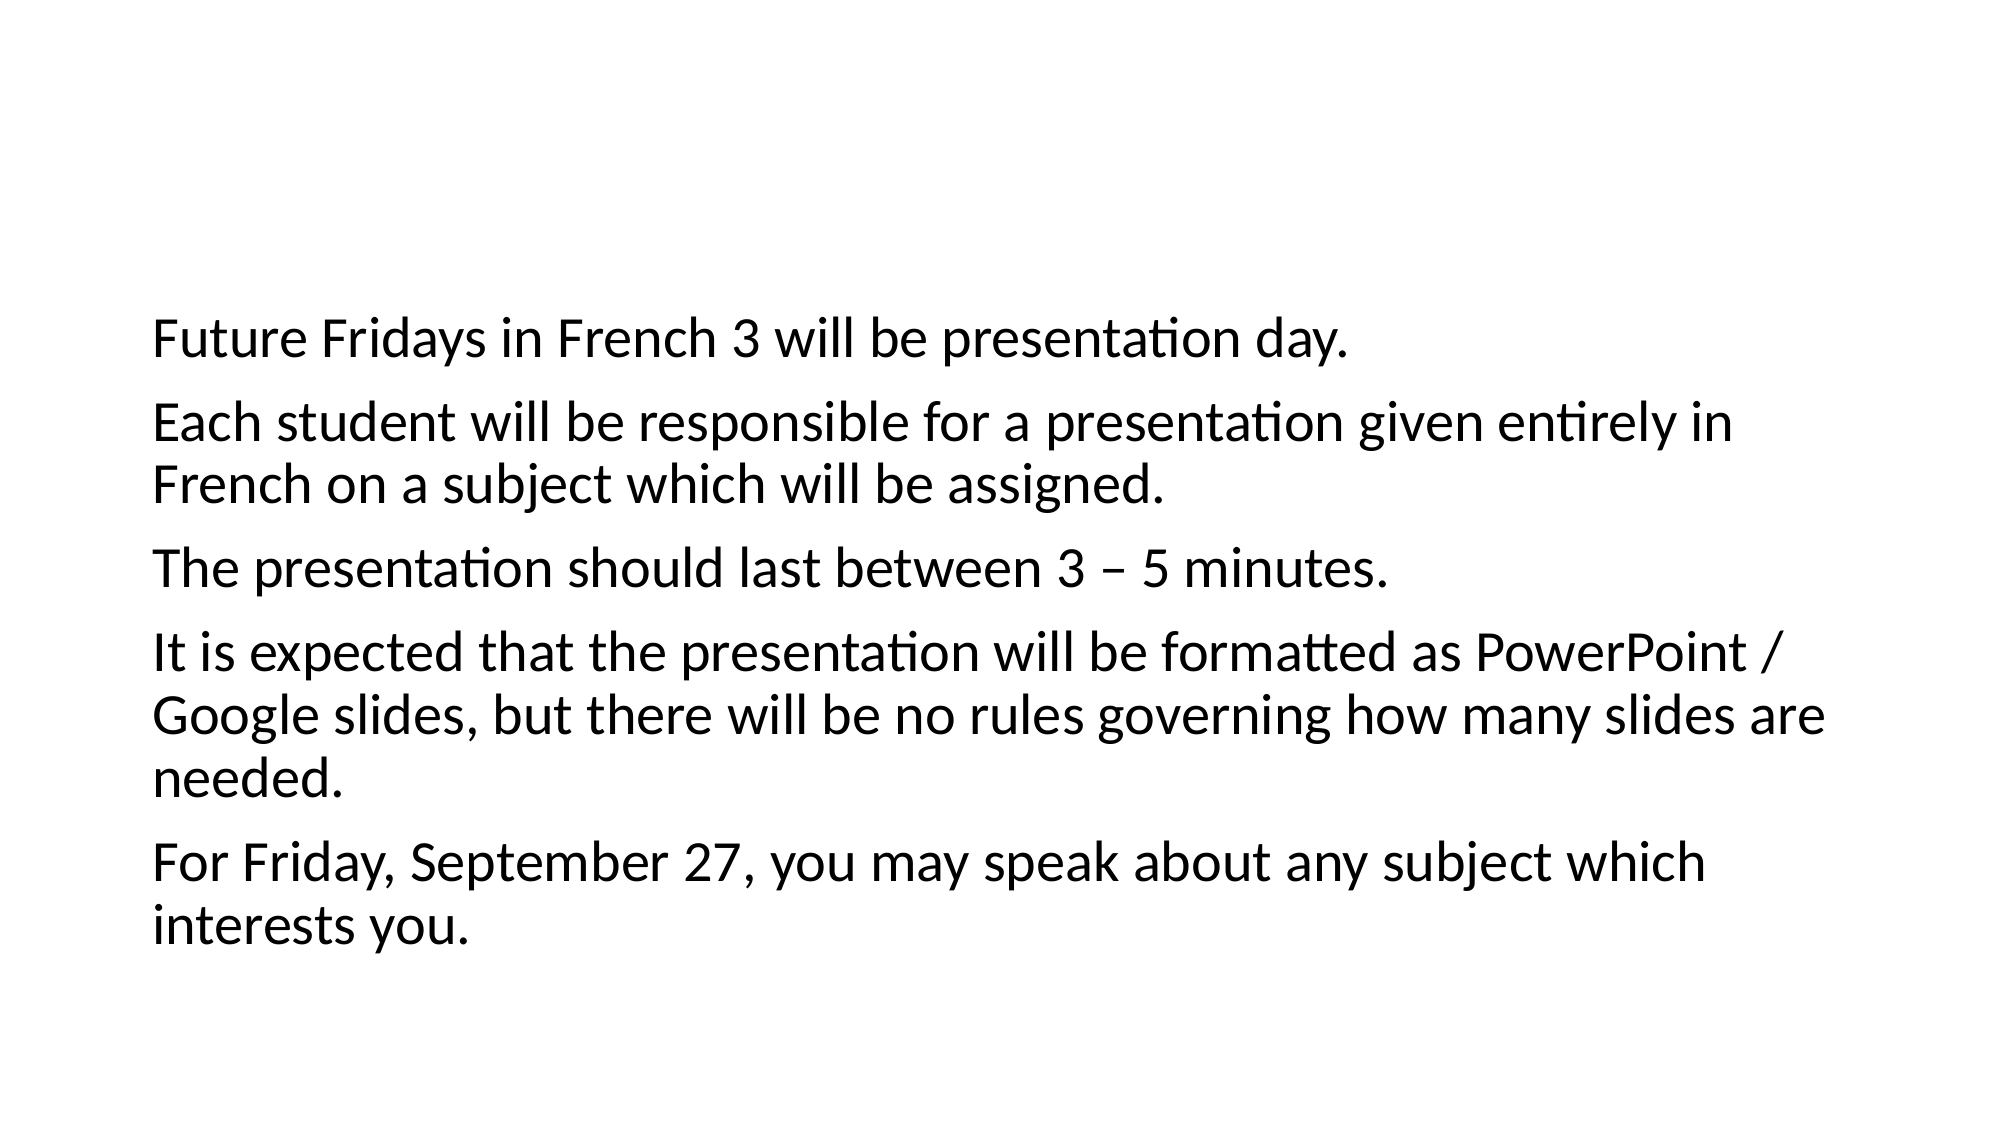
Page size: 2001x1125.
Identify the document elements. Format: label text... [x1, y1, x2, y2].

list Future Fridays in French 3 will be presentation day. Each student will be responsible for a presentation given entirely in French on a subject which will be assigned. The presentation should last between 3 – 5 minutes. It is expected that the presentation will be formatted as PowerPoint / Google slides, but there will be no rules governing how many slides are needed. For Friday, September 27, you may speak about any subject which interests you. [137, 299, 1863, 1014]
